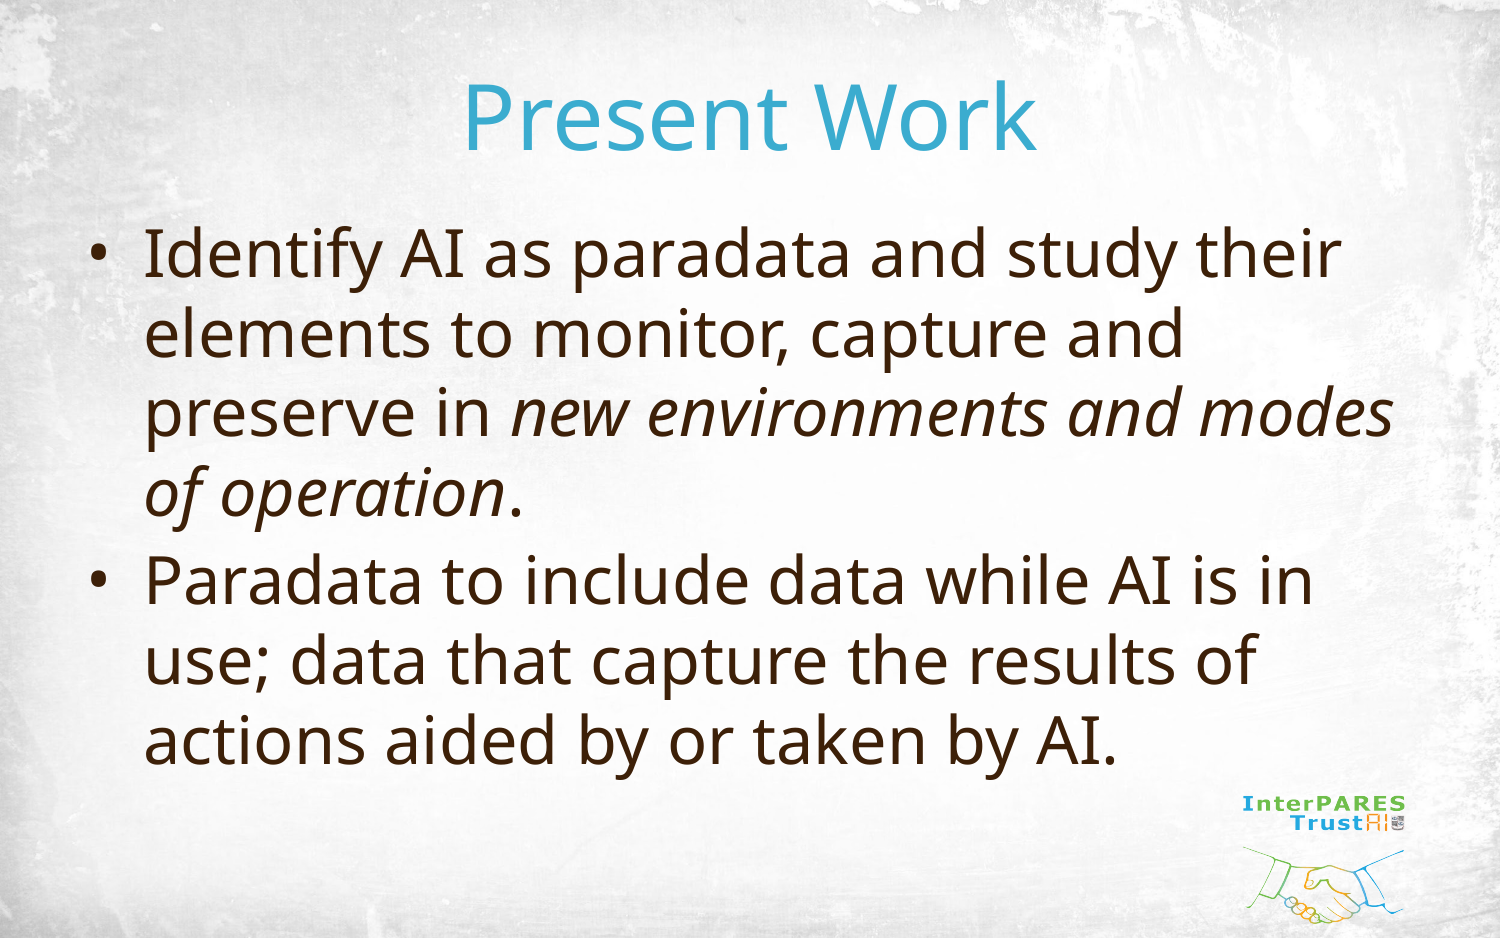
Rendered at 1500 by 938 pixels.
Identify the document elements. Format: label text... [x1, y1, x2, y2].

picture [0, 0, 1500, 938]
list Identify AI as paradata and study their elements to monitor, capture and preserve in new environments and modes of operation. Paradata to include data while AI is in use; data that capture the results of actions aided by or taken by AI. [53, 202, 1447, 845]
title Present Work [53, 35, 1447, 192]
